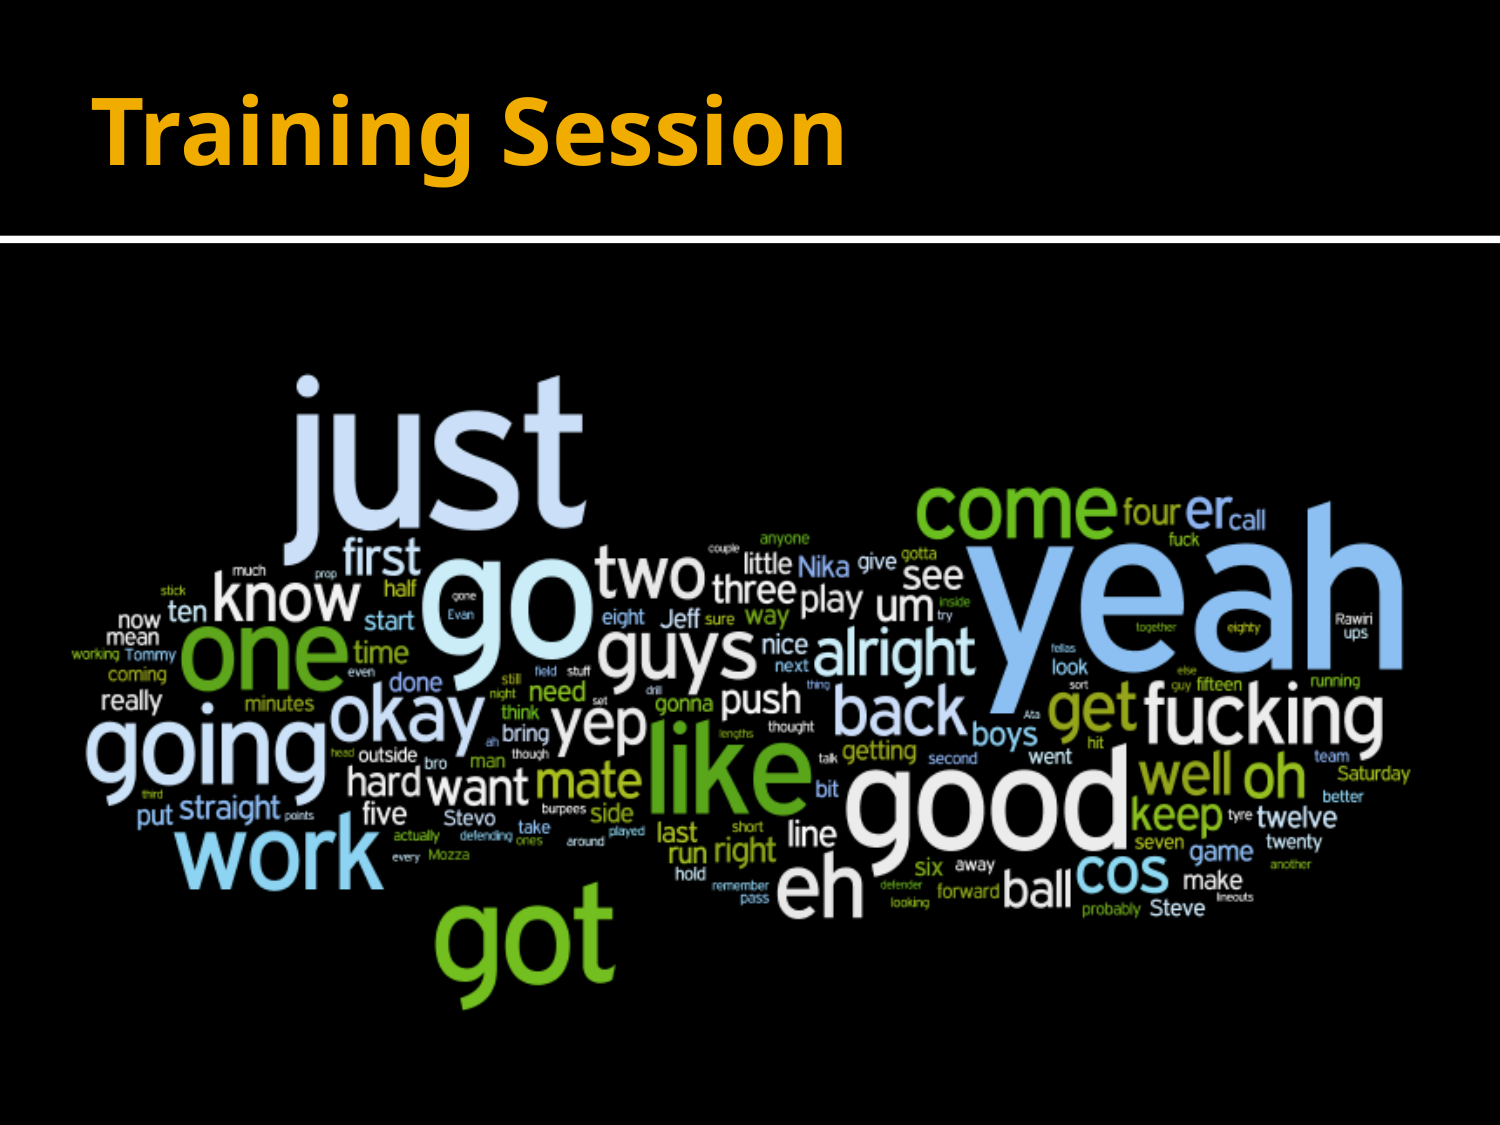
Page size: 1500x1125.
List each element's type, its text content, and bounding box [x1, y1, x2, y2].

title Training Session [75, 24, 1425, 231]
picture [53, 259, 1430, 1125]
